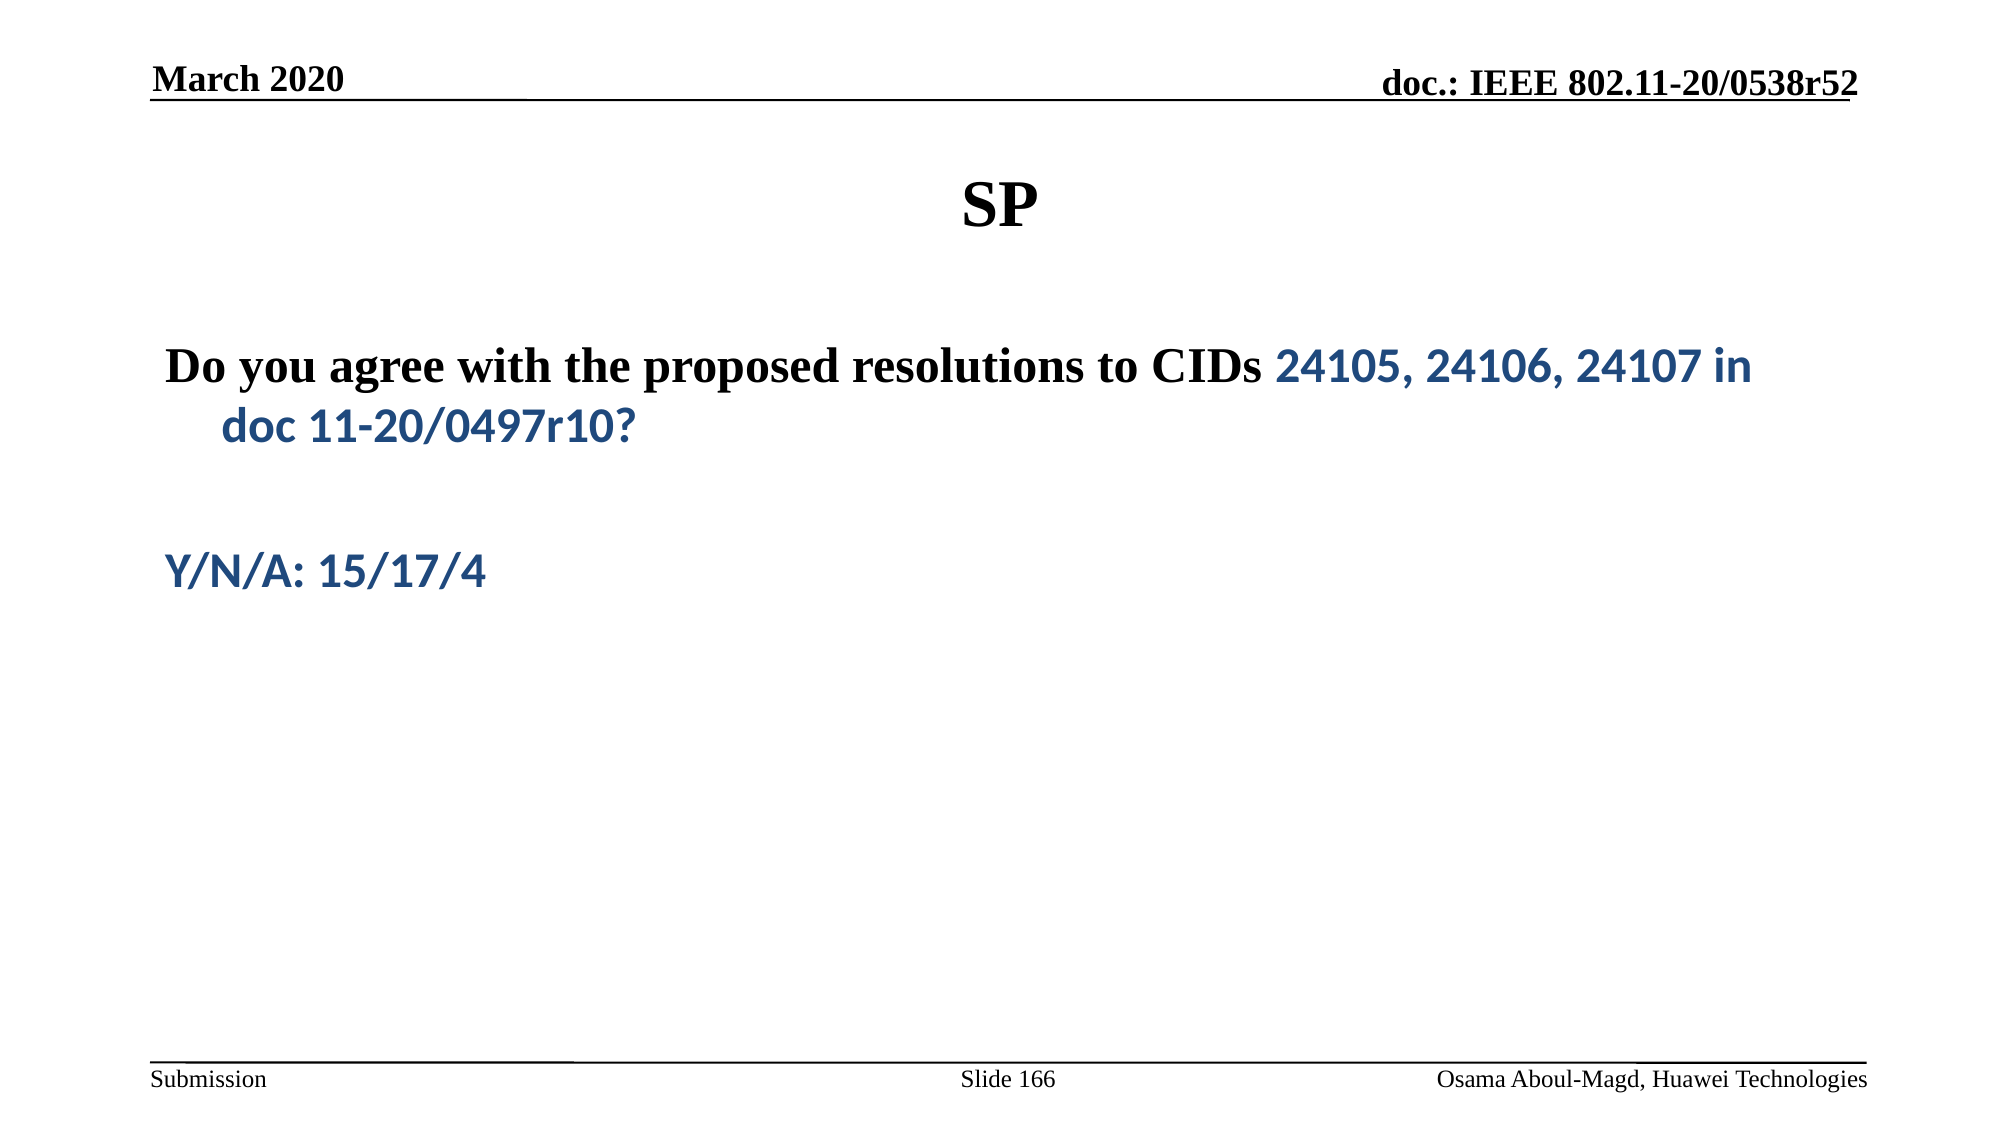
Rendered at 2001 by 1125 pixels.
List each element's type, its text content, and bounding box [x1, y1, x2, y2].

slide_number Slide 166 [950, 1061, 1067, 1123]
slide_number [152, 54, 563, 100]
title SP [149, 112, 1850, 288]
footer Osama Aboul-Magd, Huawei Technologies [1171, 1061, 1869, 1093]
list Do you agree with the proposed resolutions to CIDs 24105, 24106, 24107 in doc 11-20/0497r10? Y/N/A: 15/17/4 [149, 324, 1850, 1000]
